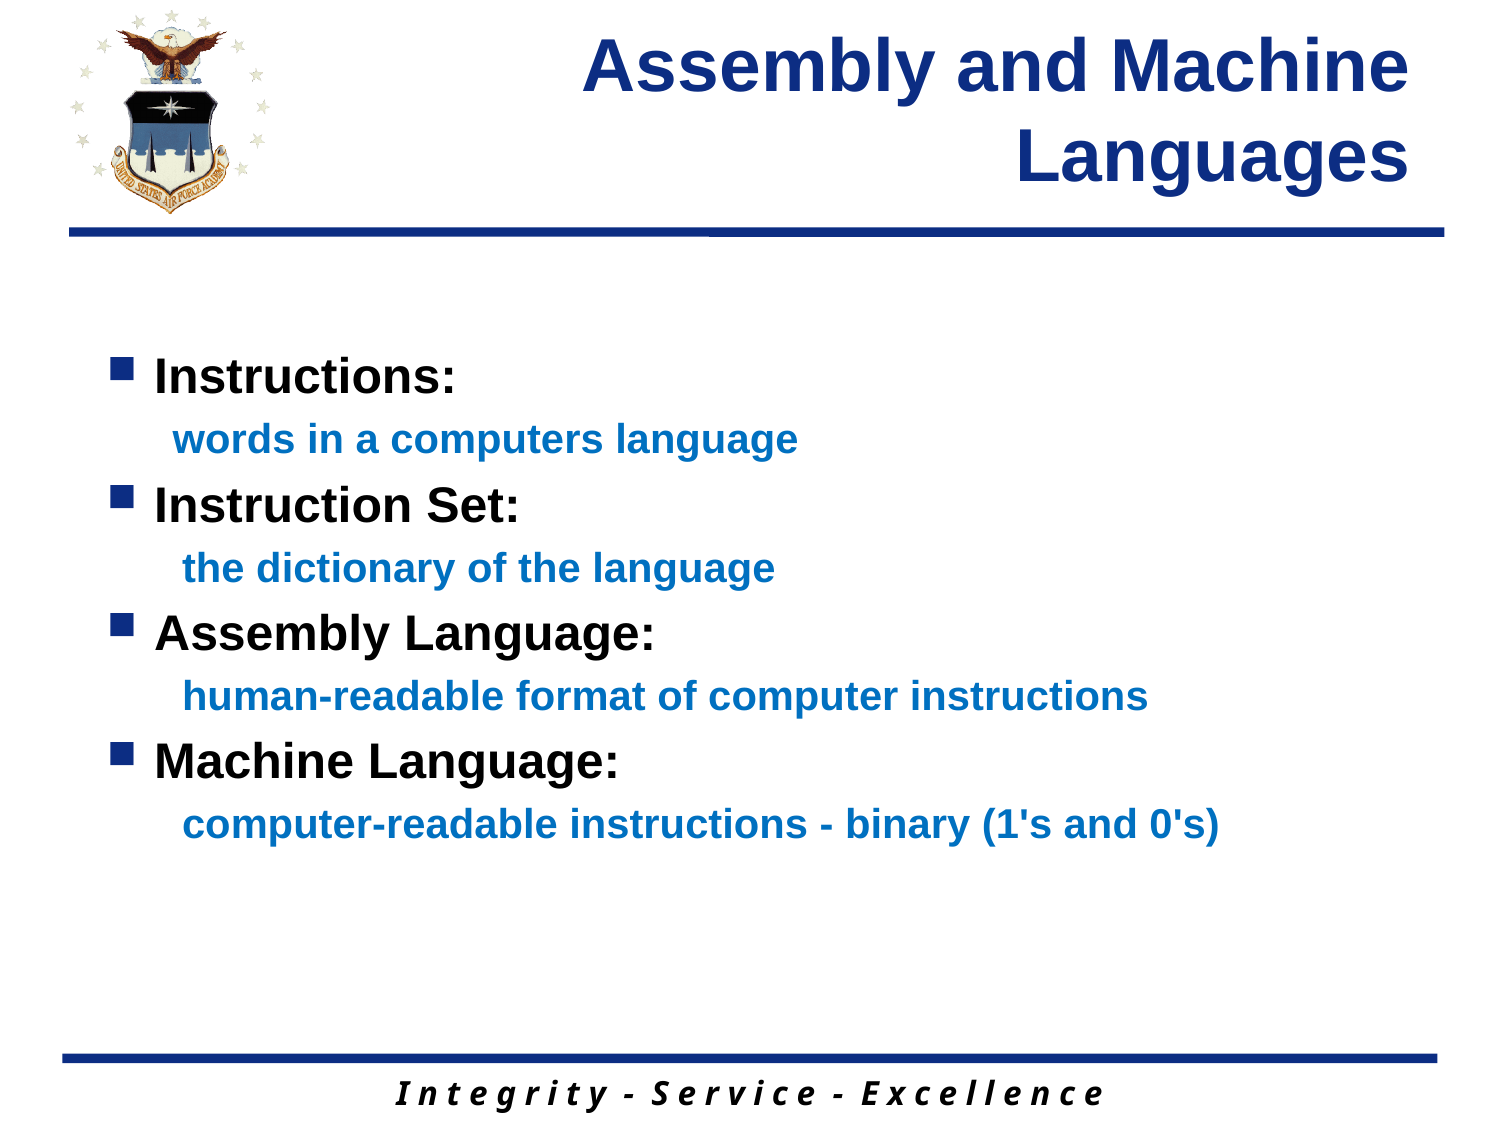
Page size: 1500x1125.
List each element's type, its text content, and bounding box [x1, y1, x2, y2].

picture [63, 0, 275, 222]
list Instructions: words in a computers language Instruction Set: the dictionary of the language Assembly Language: human-readable format of computer instructions Machine Language: computer-readable instructions - binary (1's and 0's) [92, 266, 1427, 976]
title Assembly and Machine Languages [313, 12, 1426, 200]
